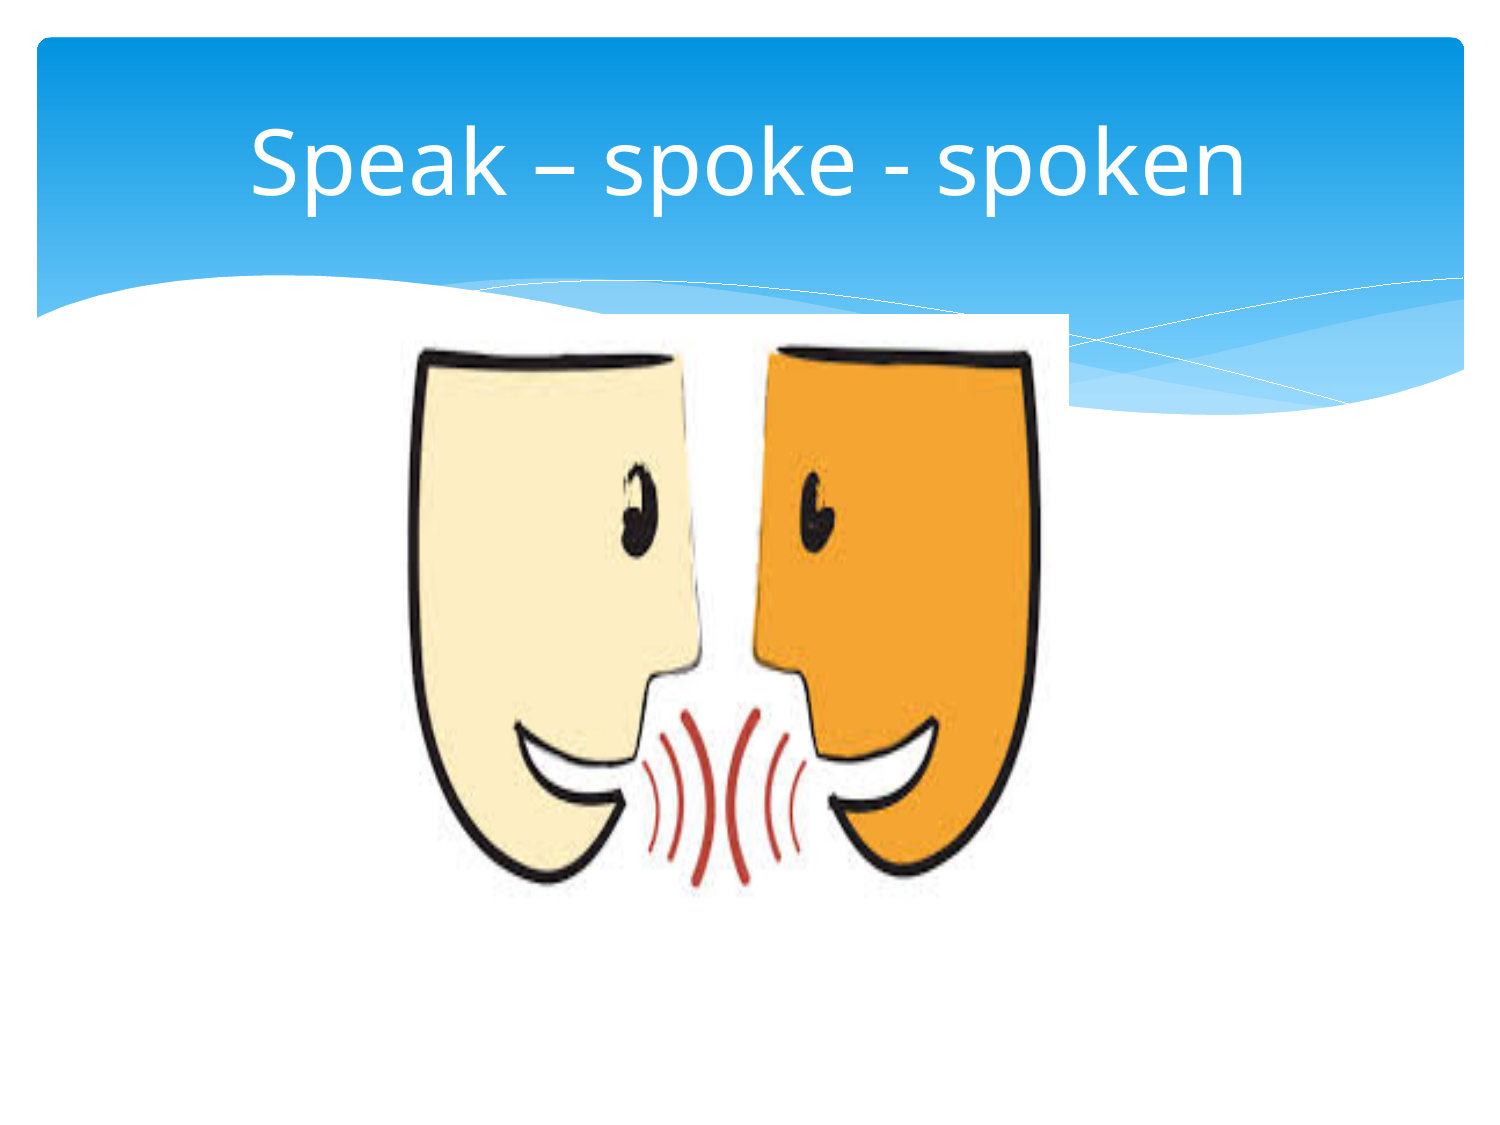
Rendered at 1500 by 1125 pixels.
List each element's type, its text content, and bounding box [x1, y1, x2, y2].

picture [383, 314, 1070, 906]
title Speak – spoke - spoken [75, 55, 1425, 261]
